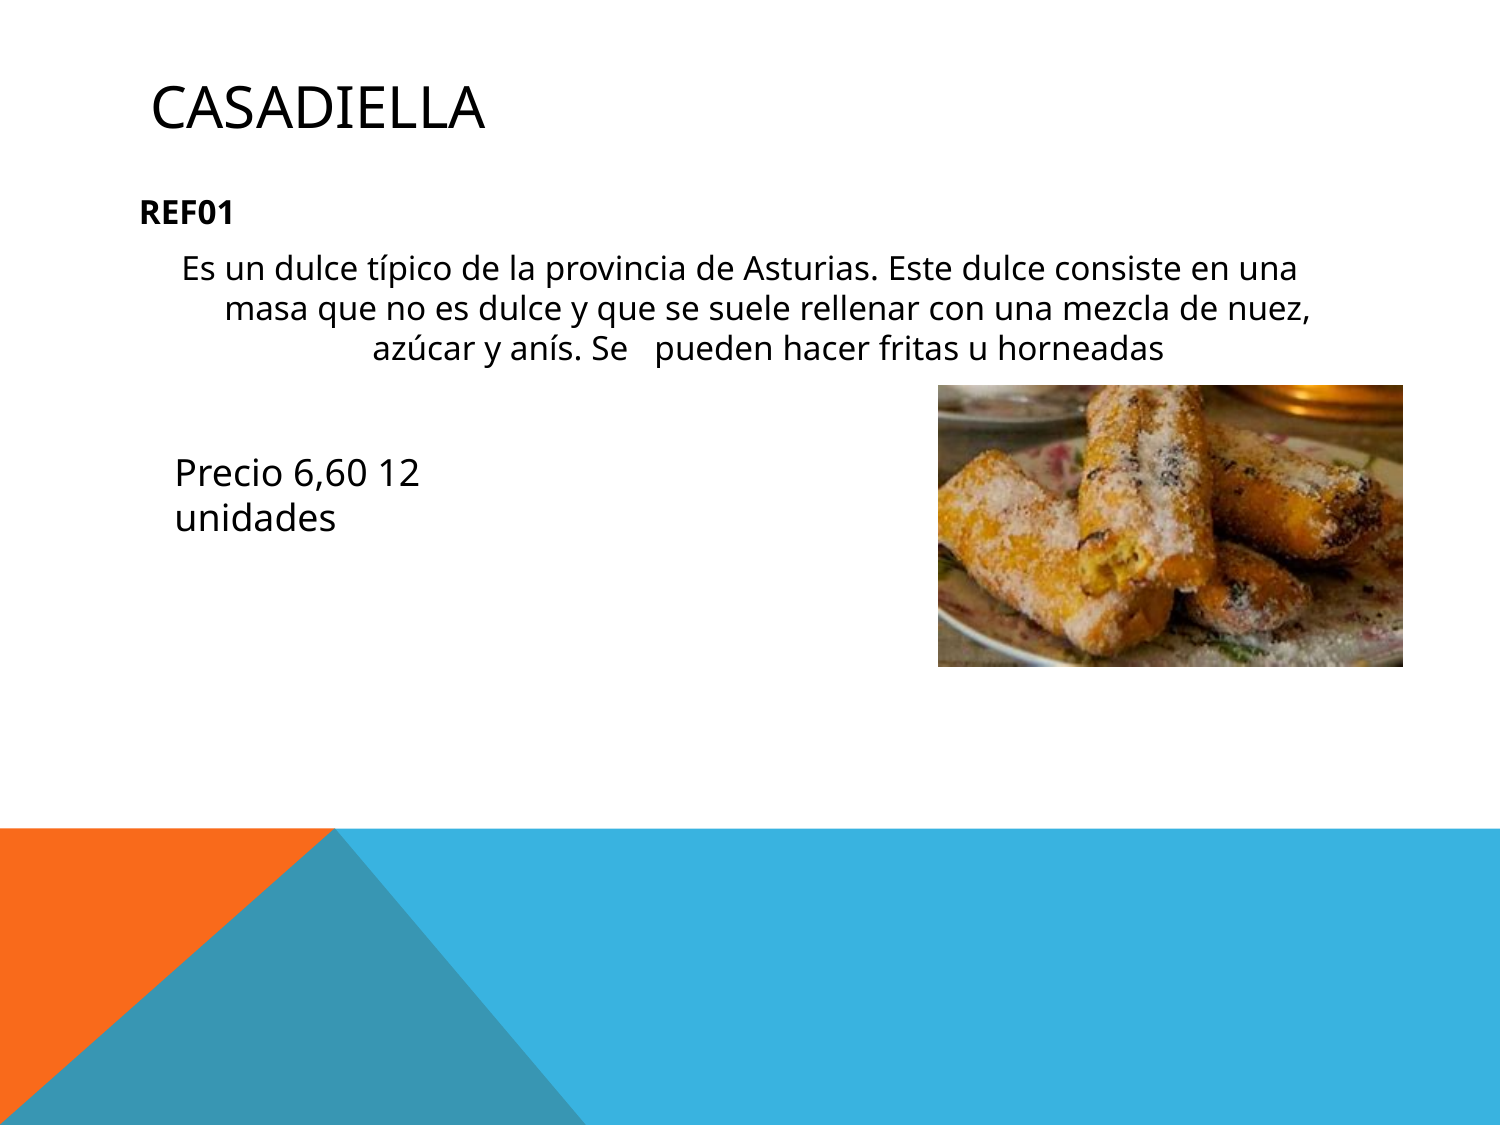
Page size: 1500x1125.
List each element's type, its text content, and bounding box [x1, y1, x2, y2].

text_box Precio 6,60 12 unidades [159, 441, 609, 547]
picture [938, 385, 1404, 667]
title Casadiella [135, 60, 1369, 150]
list REF01 Es un dulce típico de la provincia de Asturias. Este dulce consiste en una masa que no es dulce y que se suele rellenar con una mezcla de nuez, azúcar y anís. Se pueden hacer fritas u horneadas [123, 183, 1358, 771]
